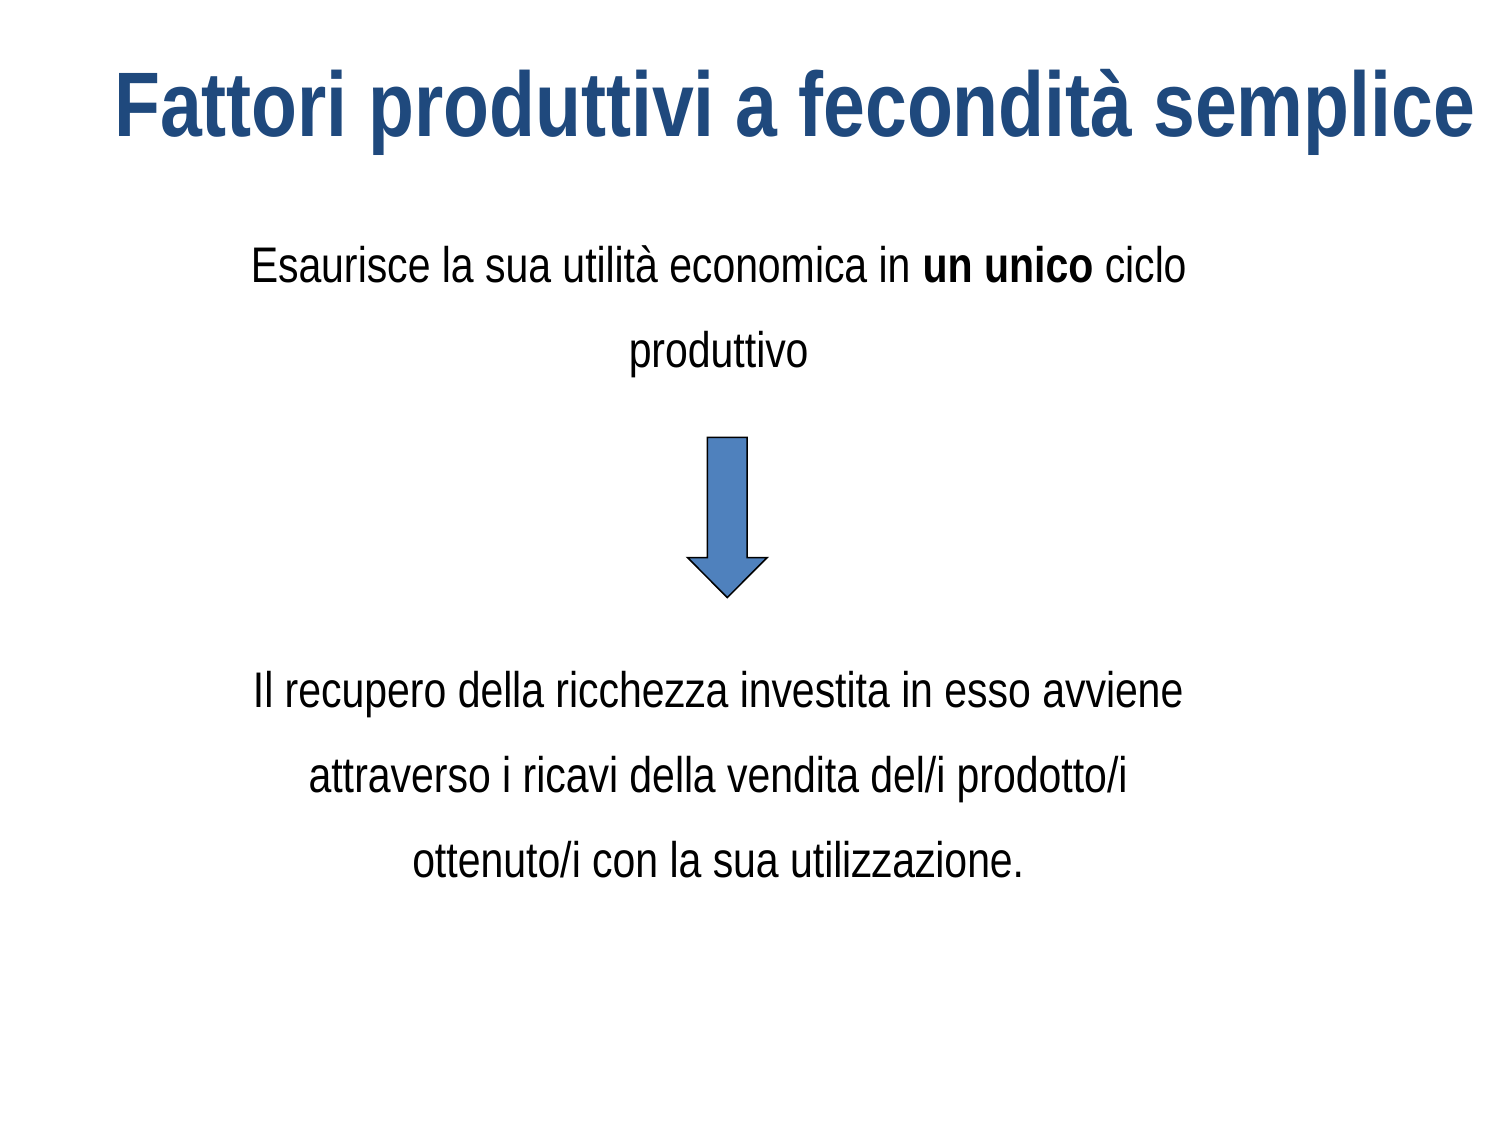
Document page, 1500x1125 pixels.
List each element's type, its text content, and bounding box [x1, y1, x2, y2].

text_box Fattori produttivi a fecondità semplice [99, 37, 1492, 163]
text_box [687, 437, 768, 598]
text_box Esaurisce la sua utilità economica in un unico ciclo produttivo Il recupero della ricchezza investita in esso avviene attraverso i ricavi della vendita del/i prodotto/i ottenuto/i con la sua utilizzazione. [162, 224, 1275, 895]
